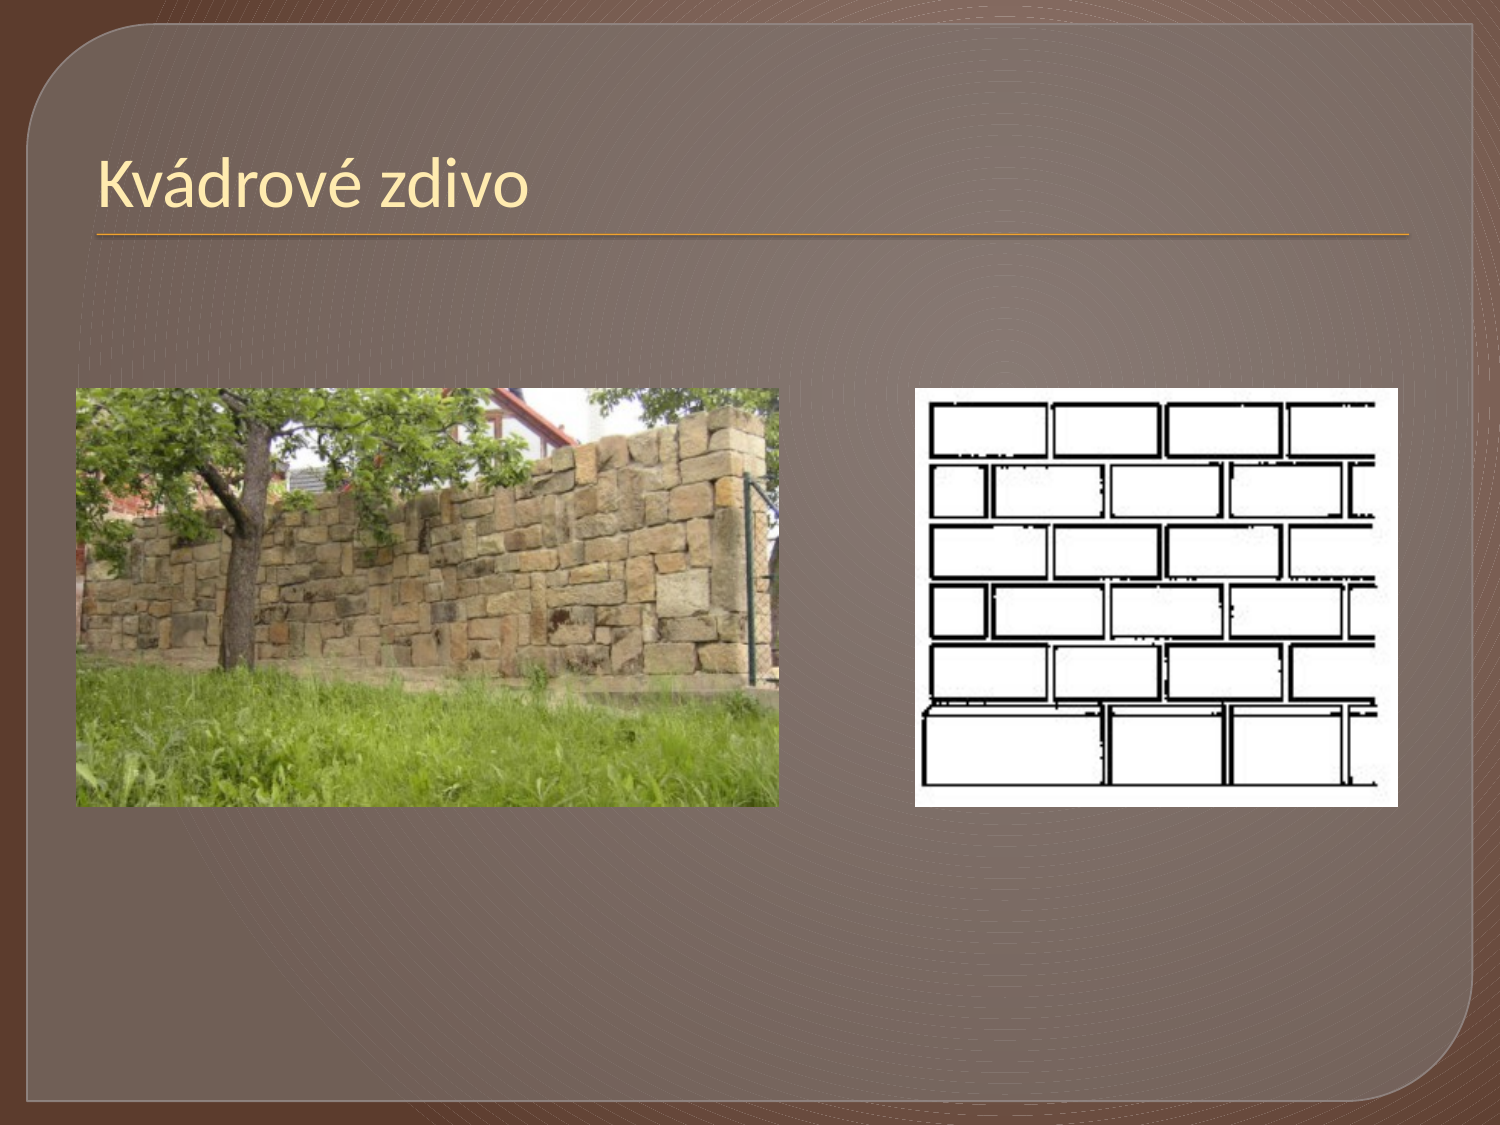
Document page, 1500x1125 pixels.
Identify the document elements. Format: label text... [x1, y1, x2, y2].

picture [915, 388, 1398, 807]
list [75, 270, 1425, 1013]
title Kvádrové zdivo [75, 41, 1425, 230]
picture [76, 388, 779, 807]
